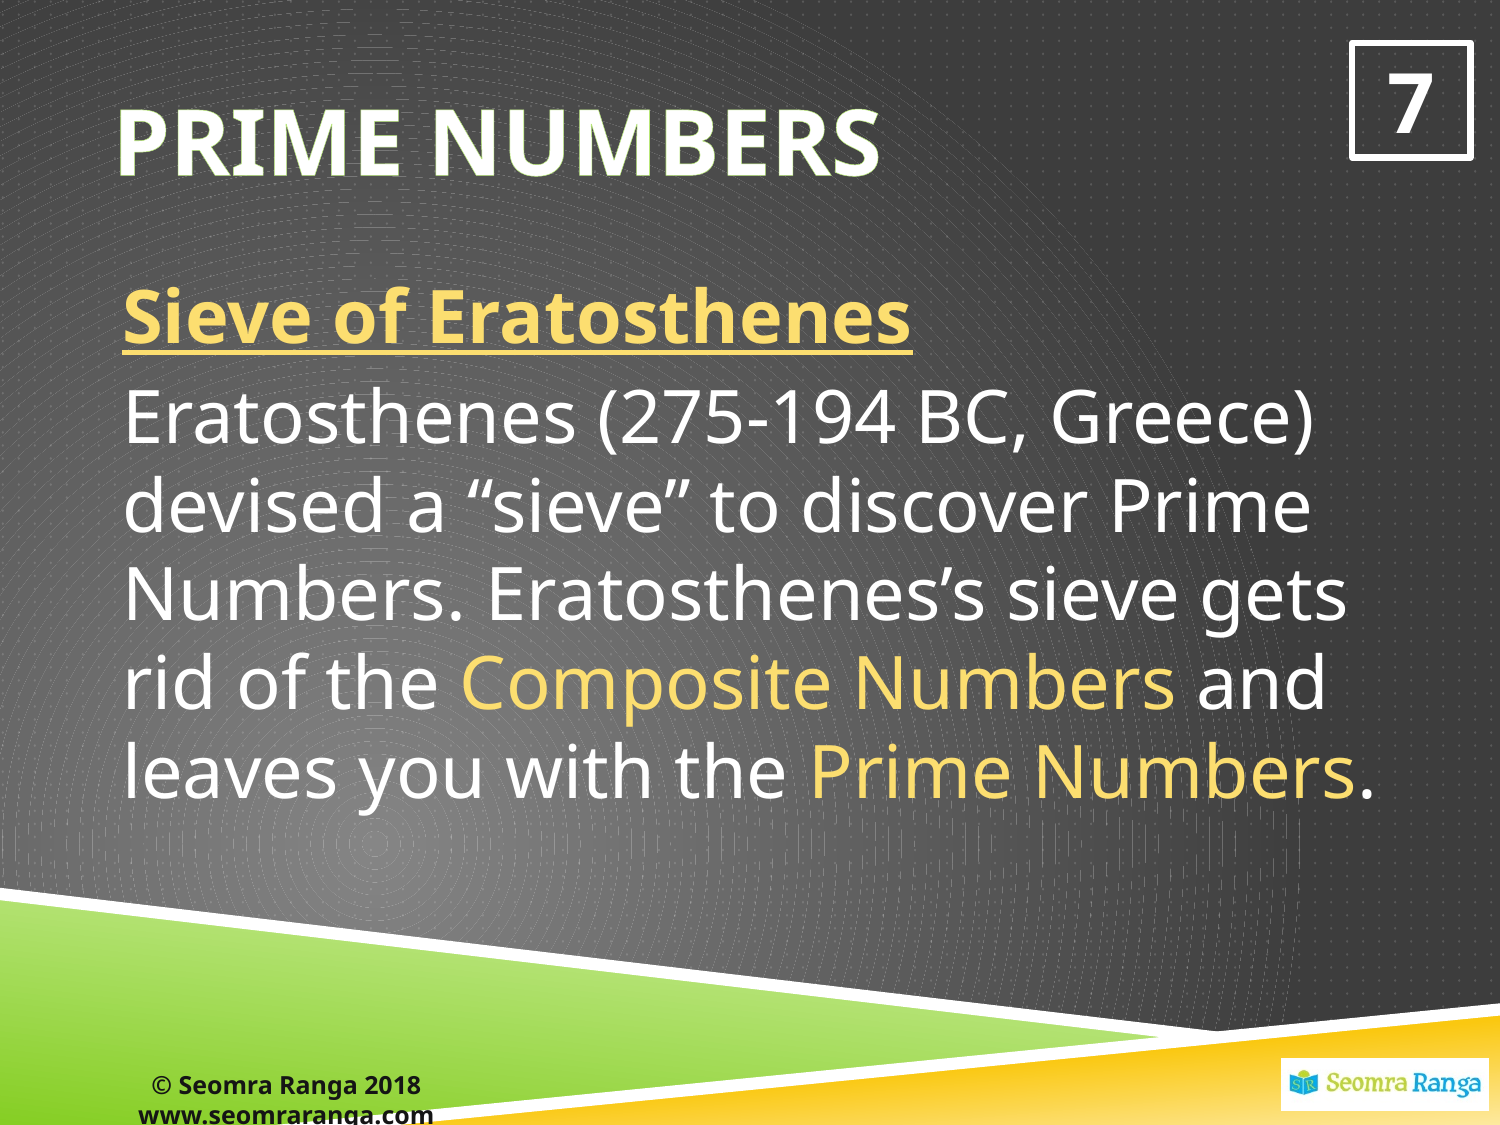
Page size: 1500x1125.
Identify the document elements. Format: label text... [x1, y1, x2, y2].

list Sieve of Eratosthenes Eratosthenes (275-194 BC, Greece) devised a “sieve” to discover Prime Numbers. Eratosthenes’s sieve gets rid of the Composite Numbers and leaves you with the Prime Numbers. [112, 262, 1388, 906]
picture [1281, 1058, 1489, 1112]
text_box 7 [1352, 42, 1471, 158]
text_box © Seomra Ranga 2018 www.seomraranga.com [0, 1061, 578, 1125]
title PRIME NUMBERS [112, 45, 1388, 233]
